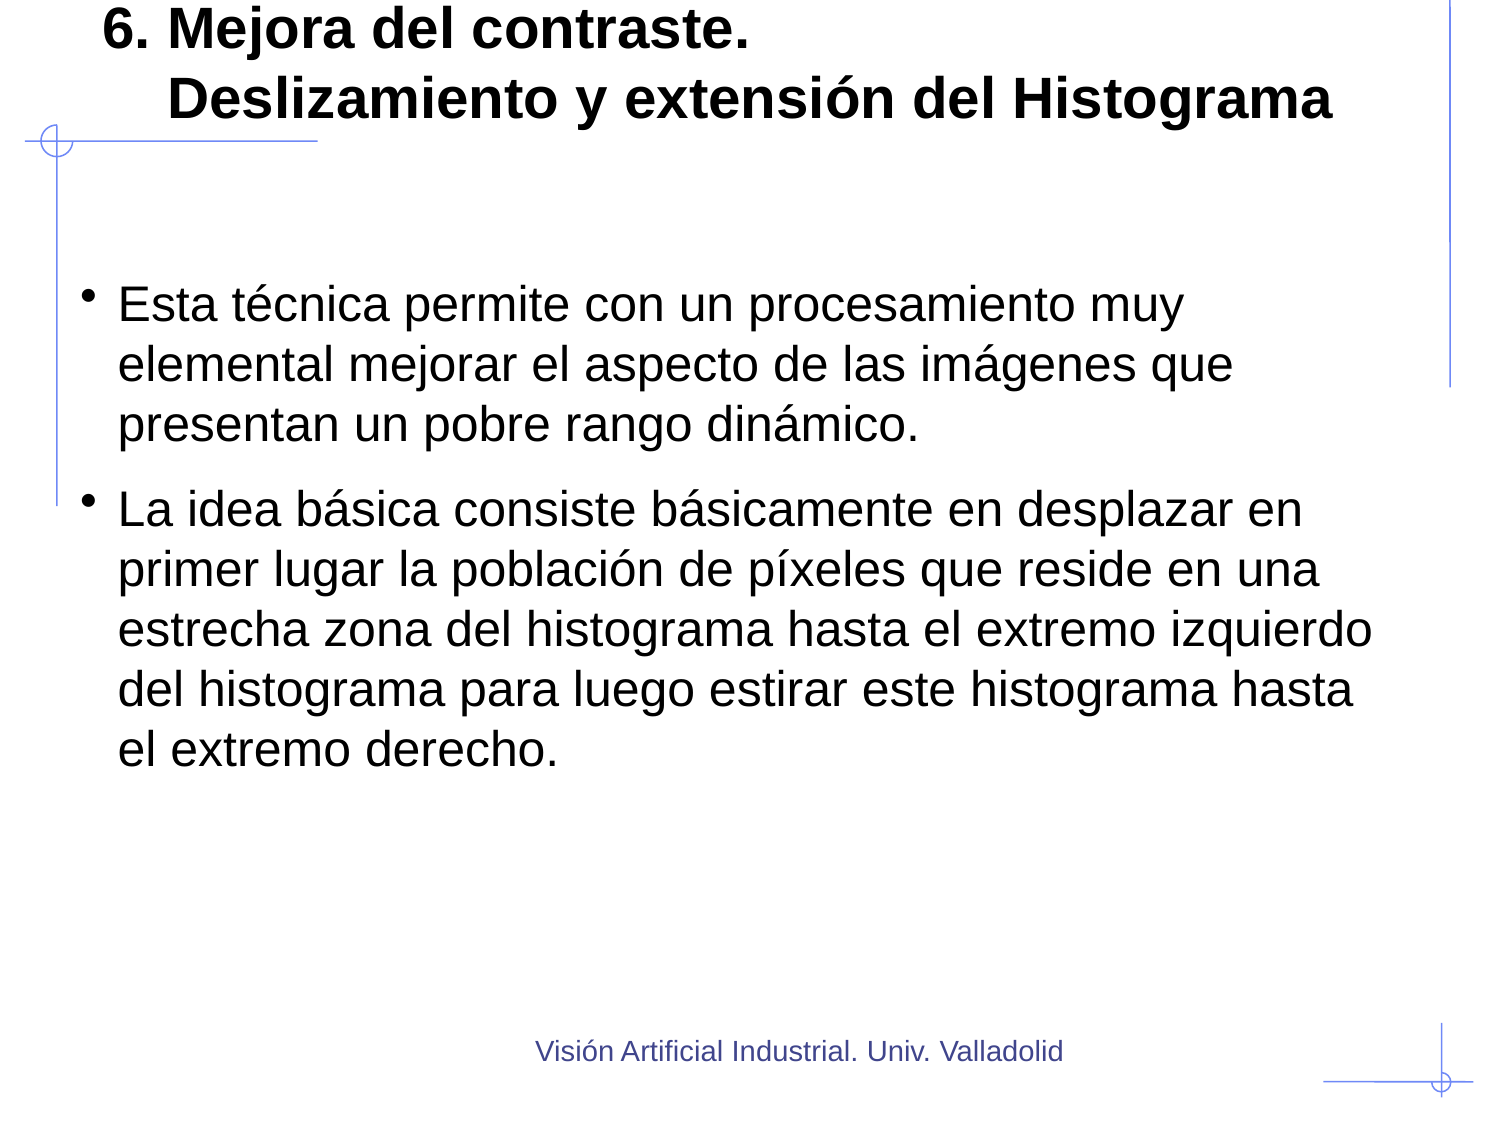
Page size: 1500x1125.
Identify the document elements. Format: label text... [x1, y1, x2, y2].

title 6. Mejora del contraste. Deslizamiento y extensión del Histograma [87, 37, 1413, 138]
footer Visión Artificial Industrial. Univ. Valladolid [189, 1024, 1410, 1103]
list Esta técnica permite con un procesamiento muy elemental mejorar el aspecto de las imágenes que presentan un pobre rango dinámico. La idea básica consiste básicamente en desplazar en primer lugar la población de píxeles que reside en una estrecha zona del histograma hasta el extremo izquierdo del histograma para luego estirar este histograma hasta el extremo derecho. [65, 263, 1395, 877]
